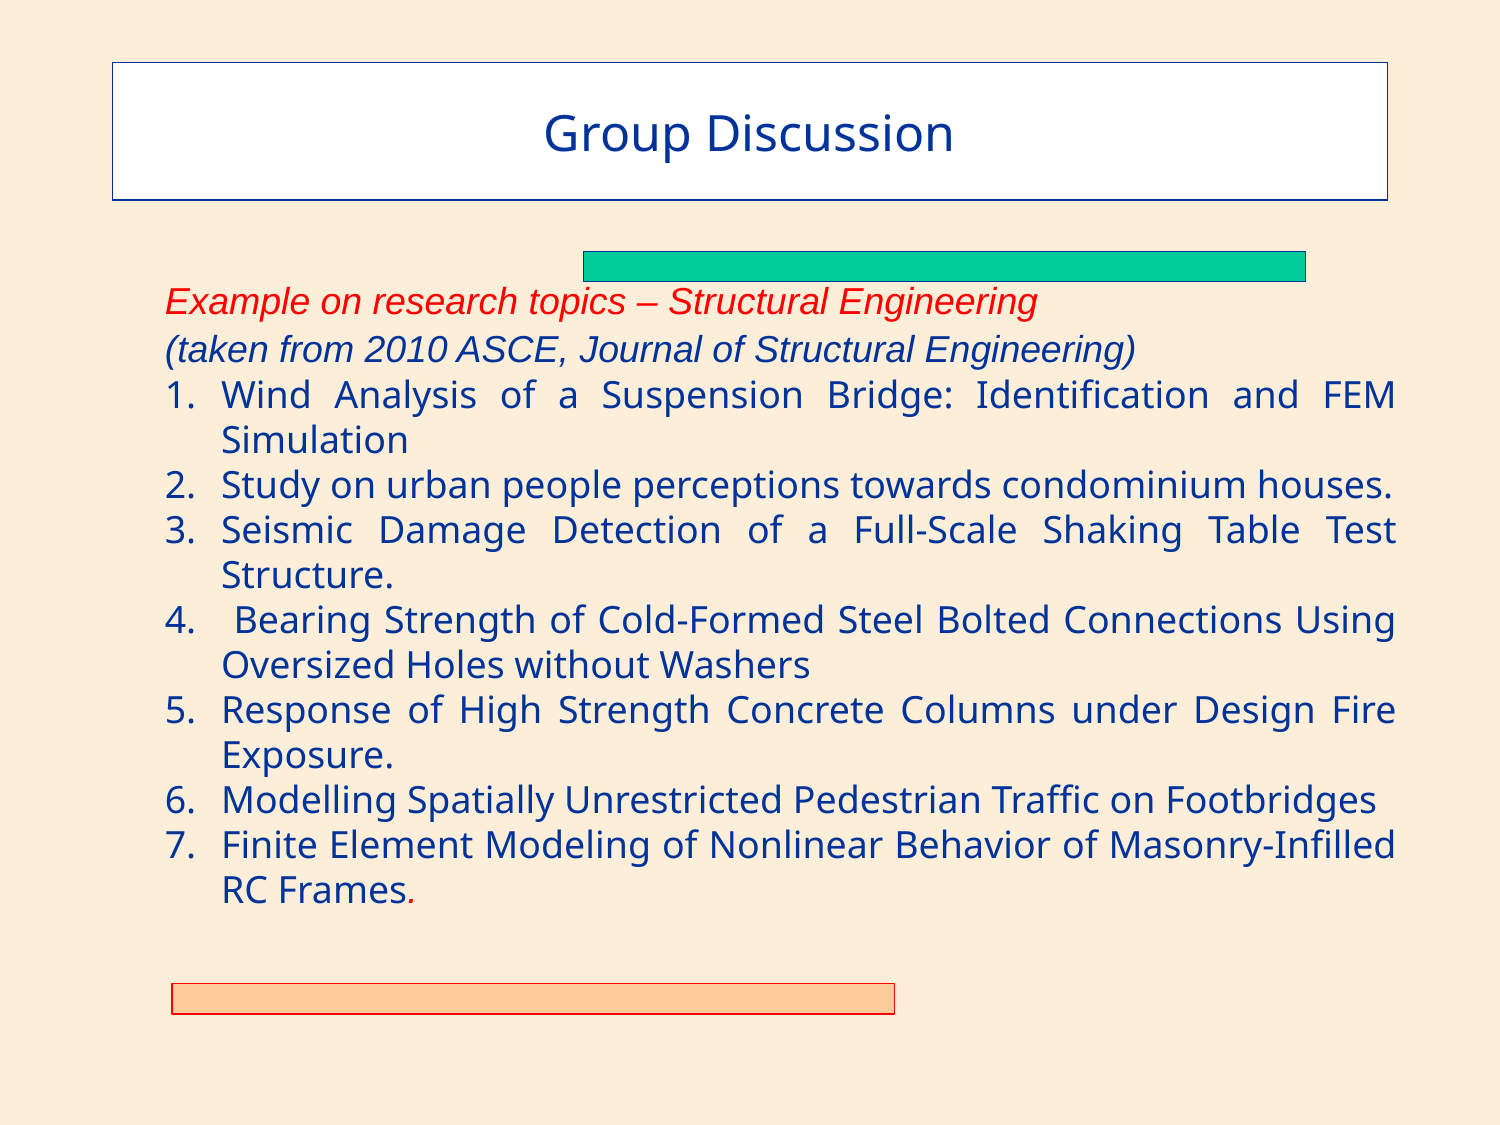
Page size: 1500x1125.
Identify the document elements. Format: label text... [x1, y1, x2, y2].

text_box Example on research topics – Structural Engineering (taken from 2010 ASCE, Journal of Structural Engineering) Wind Analysis of a Suspension Bridge: Identification and FEM Simulation Study on urban people perceptions towards condominium houses. Seismic Damage Detection of a Full-Scale Shaking Table Test Structure. Bearing Strength of Cold-Formed Steel Bolted Connections Using Oversized Holes without Washers Response of High Strength Concrete Columns under Design Fire Exposure. Modelling Spatially Unrestricted Pedestrian Traffic on Footbridges Finite Element Modeling of Nonlinear Behavior of Masonry-Infilled RC Frames. [149, 275, 1413, 1063]
text_box Group Discussion [112, 62, 1388, 200]
